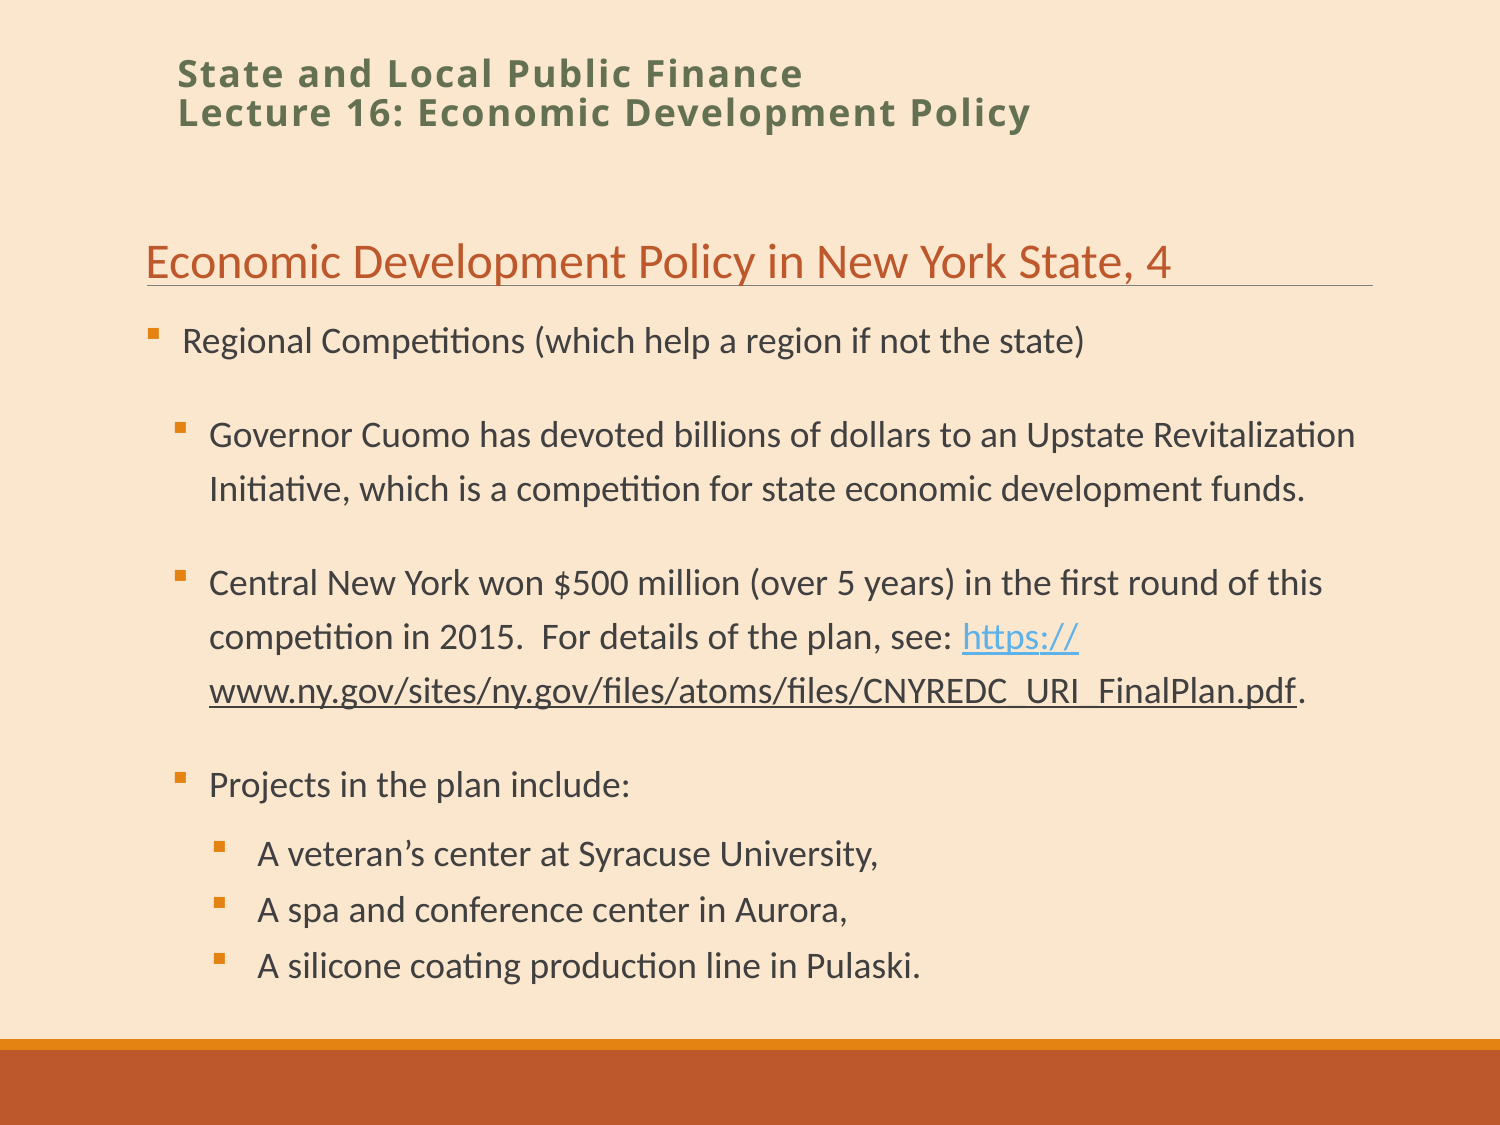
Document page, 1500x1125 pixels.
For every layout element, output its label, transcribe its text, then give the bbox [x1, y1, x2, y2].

list Regional Competitions (which help a region if not the state) Governor Cuomo has devoted billions of dollars to an Upstate Revitalization Initiative, which is a competition for state economic development funds. Central New York won $500 million (over 5 years) in the first round of this competition in 2015. For details of the plan, see: https://www.ny.gov/sites/ny.gov/files/atoms/files/CNYREDC_URI_FinalPlan.pdf. Projects in the plan include: A veteran’s center at Syracuse University, A spa and conference center in Aurora, A silicone coating production line in Pulaski. [144, 299, 1363, 1025]
text_box Economic Development Policy in New York State, 4 [130, 227, 1187, 297]
text_box State and Local Public Finance Lecture 16: Economic Development Policy [162, 50, 1400, 147]
